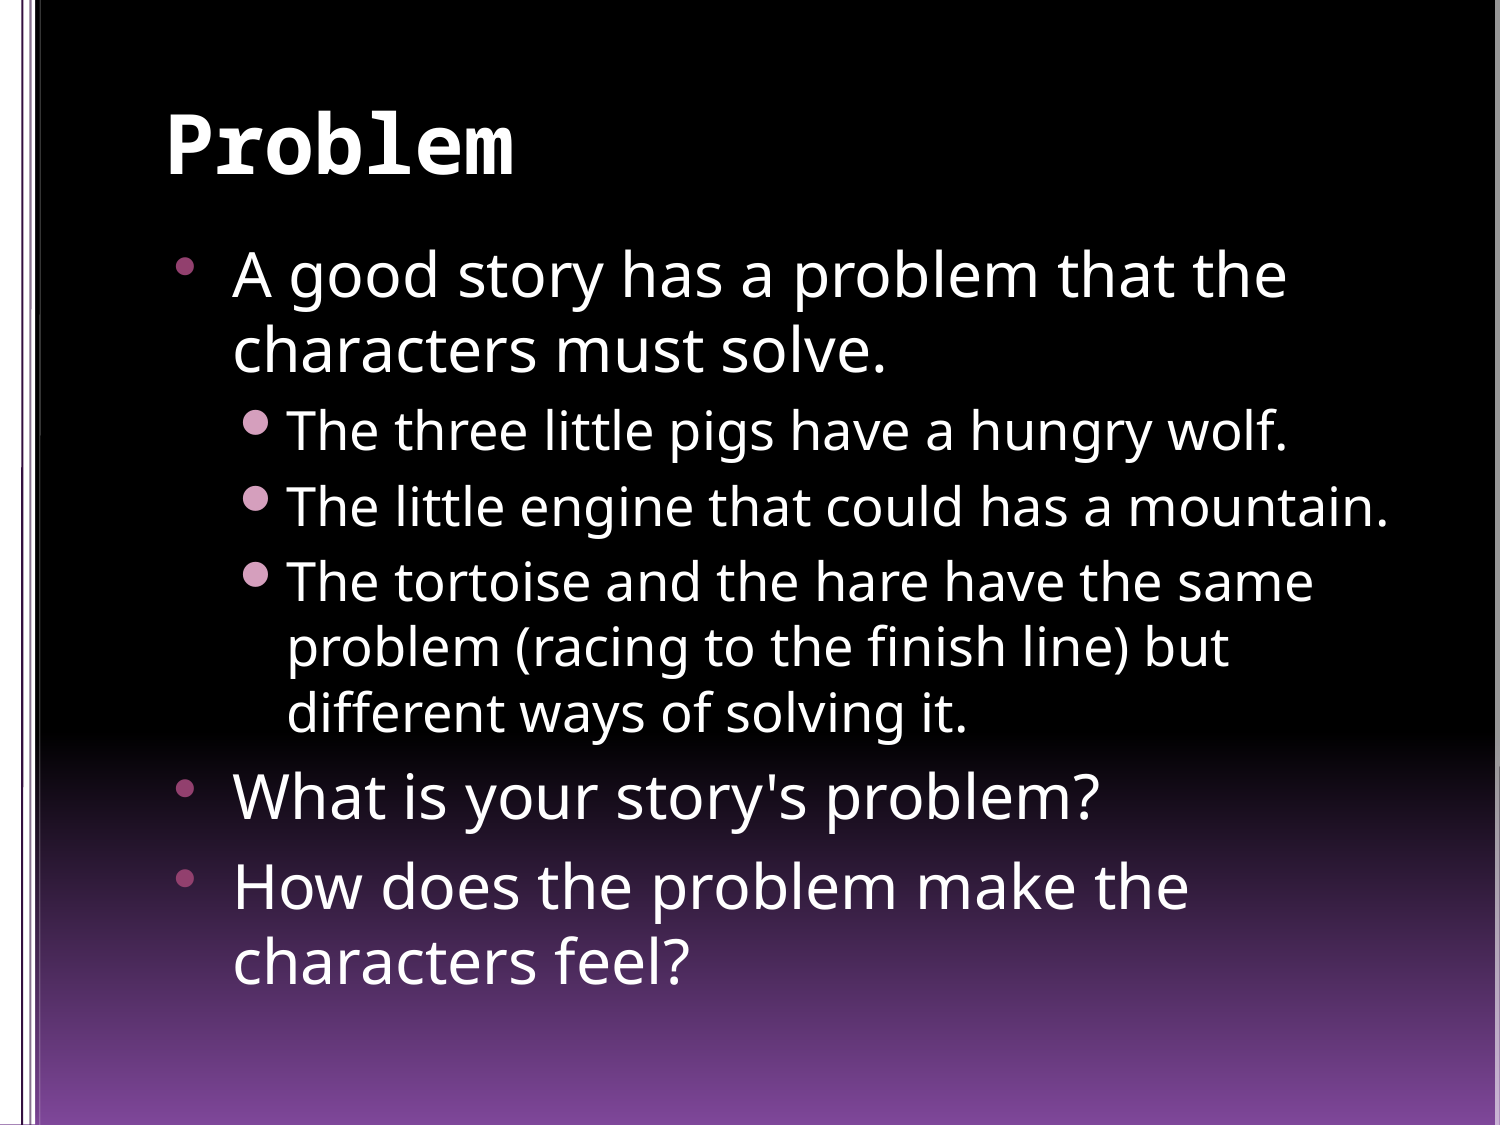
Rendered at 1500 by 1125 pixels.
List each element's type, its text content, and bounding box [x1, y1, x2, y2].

list A good story has a problem that the characters must solve. The three little pigs have a hungry wolf. The little engine that could has a mountain. The tortoise and the hare have the same problem (racing to the finish line) but different ways of solving it. What is your story's problem? How does the problem make the characters feel? [150, 227, 1425, 1013]
title Problem [150, 83, 1425, 227]
